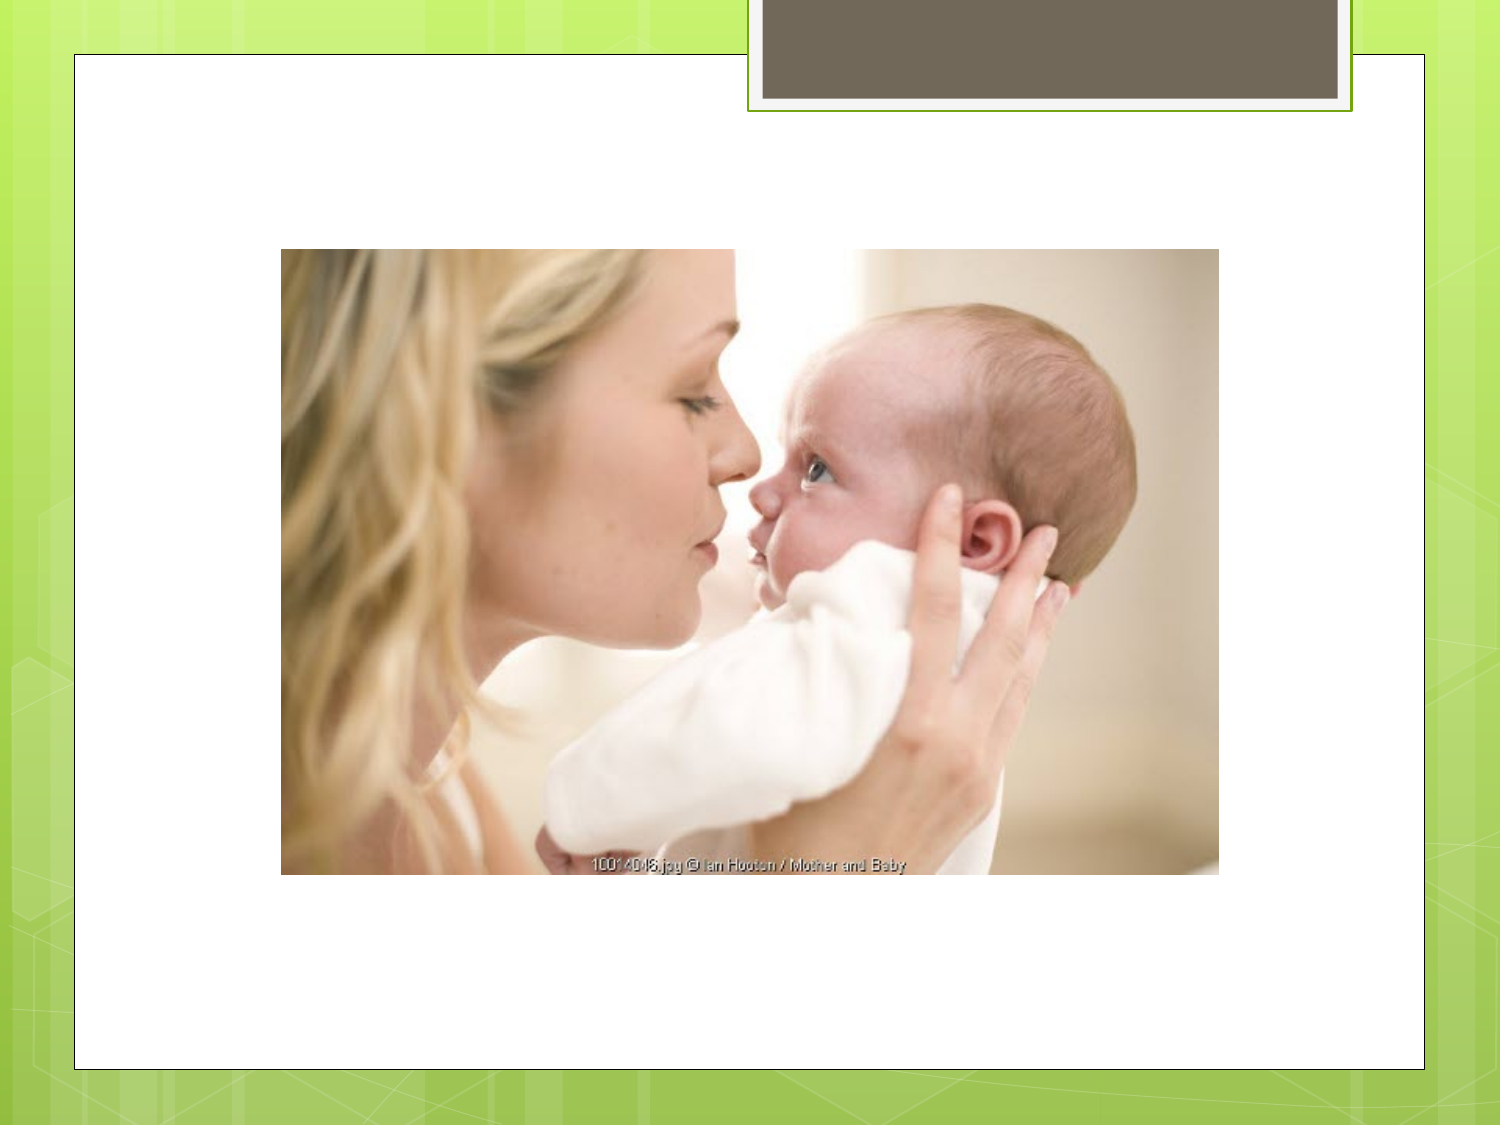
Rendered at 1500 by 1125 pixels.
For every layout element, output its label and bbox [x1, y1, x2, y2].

picture [281, 249, 1219, 876]
